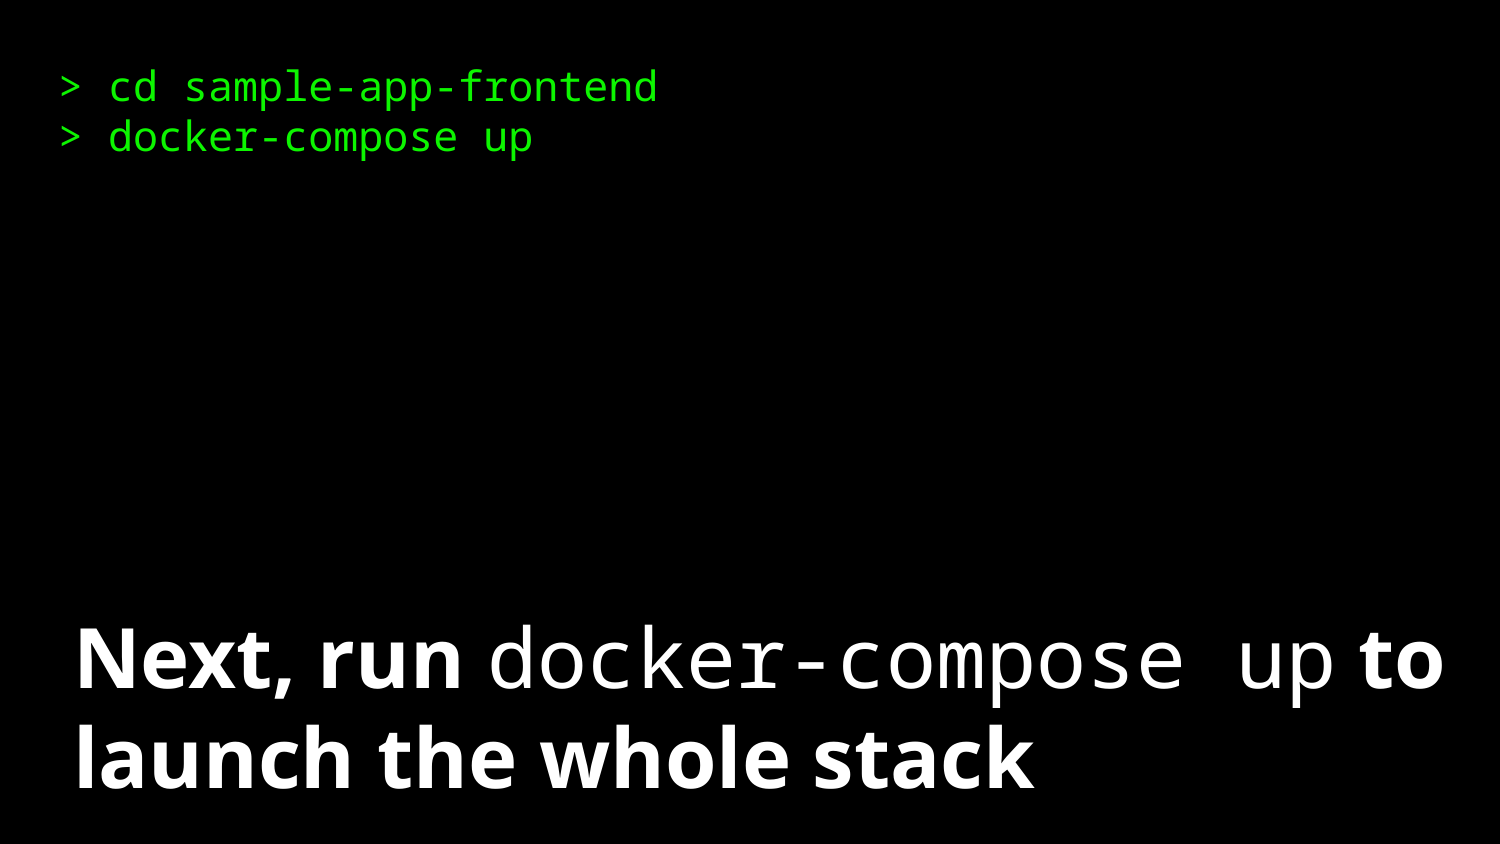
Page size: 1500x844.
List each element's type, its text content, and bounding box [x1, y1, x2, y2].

text_box Next, run docker-compose up to launch the whole stack [0, 567, 1500, 844]
text_box > cd sample-app-frontend > docker-compose up [0, 0, 1500, 567]
